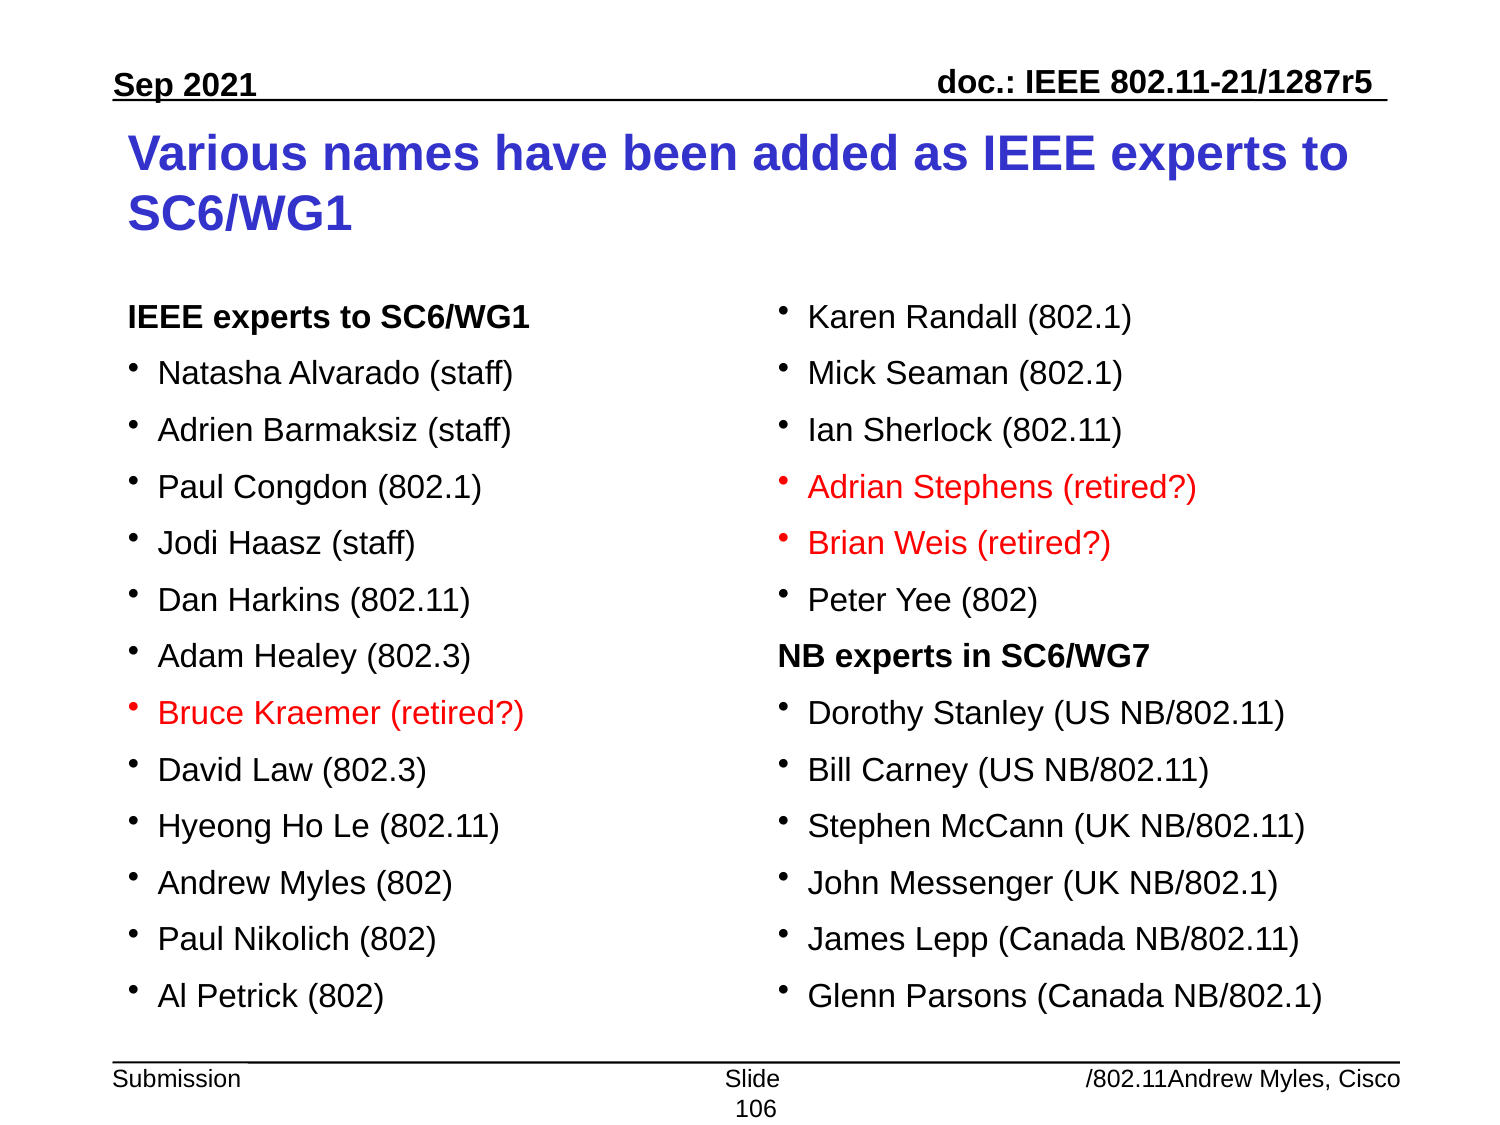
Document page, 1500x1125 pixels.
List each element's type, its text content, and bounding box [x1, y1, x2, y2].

list Karen Randall (802.1) Mick Seaman (802.1) Ian Sherlock (802.11) Adrian Stephens (retired?) Brian Weis (retired?) Peter Yee (802) NB experts in SC6/WG7 Dorothy Stanley (US NB/802.11) Bill Carney (US NB/802.11) Stephen McCann (UK NB/802.11) John Messenger (UK NB/802.1) James Lepp (Canada NB/802.11) Glenn Parsons (Canada NB/802.1) [762, 287, 1388, 963]
footer /802.11Andrew Myles, Cisco [1084, 1061, 1402, 1093]
title Various names have been added as IEEE experts to SC6/WG1 [112, 112, 1388, 288]
slide_number Slide 106 [709, 1061, 803, 1093]
list IEEE experts to SC6/WG1 Natasha Alvarado (staff) Adrien Barmaksiz (staff) Paul Congdon (802.1) Jodi Haasz (staff) Dan Harkins (802.11) Adam Healey (802.3) Bruce Kraemer (retired?) David Law (802.3) Hyeong Ho Le (802.11) Andrew Myles (802) Paul Nikolich (802) Al Petrick (802) [112, 287, 738, 963]
